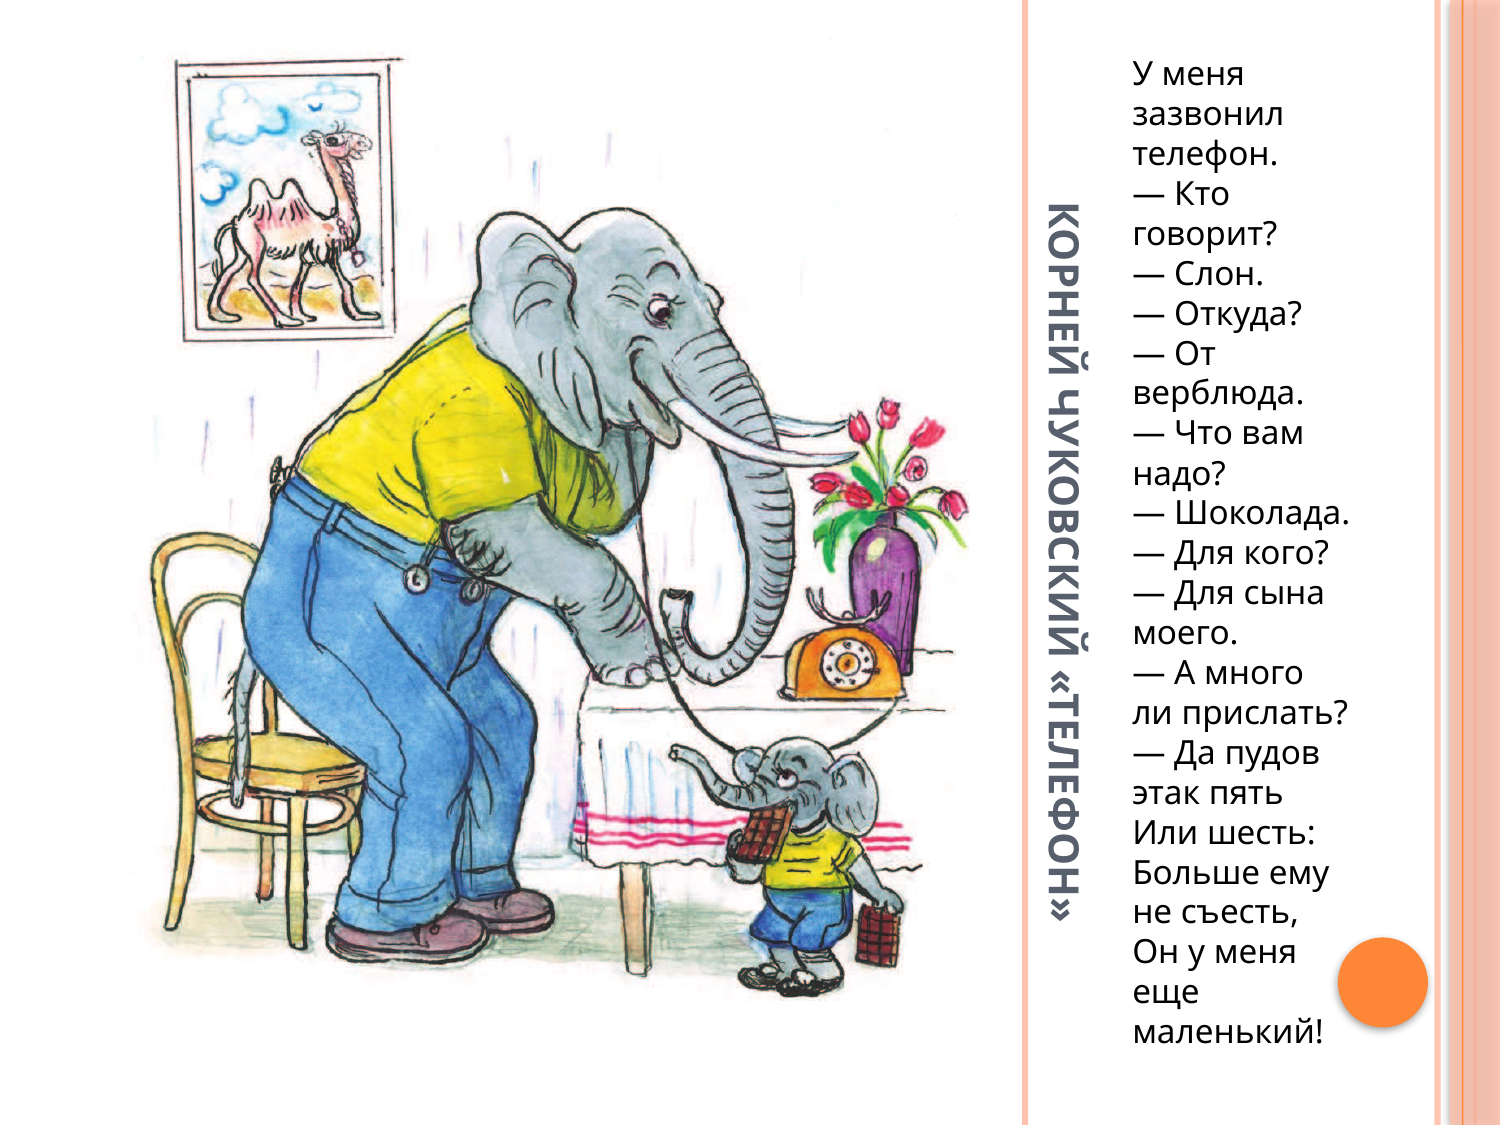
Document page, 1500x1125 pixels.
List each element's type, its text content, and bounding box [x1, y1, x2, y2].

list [52, 0, 1023, 1125]
title Корней Чуковский «Телефон» [1033, 45, 1109, 1080]
list У меня зазвонил телефон. — Кто говорит? — Слон. — Откуда? — От верблюда. — Что вам надо? — Шоколада. — Для кого? — Для сына моего. — А много ли прислать? — Да пудов этак пять Или шесть: Больше ему не съесть, Он у меня еще маленький! [1117, 45, 1368, 863]
